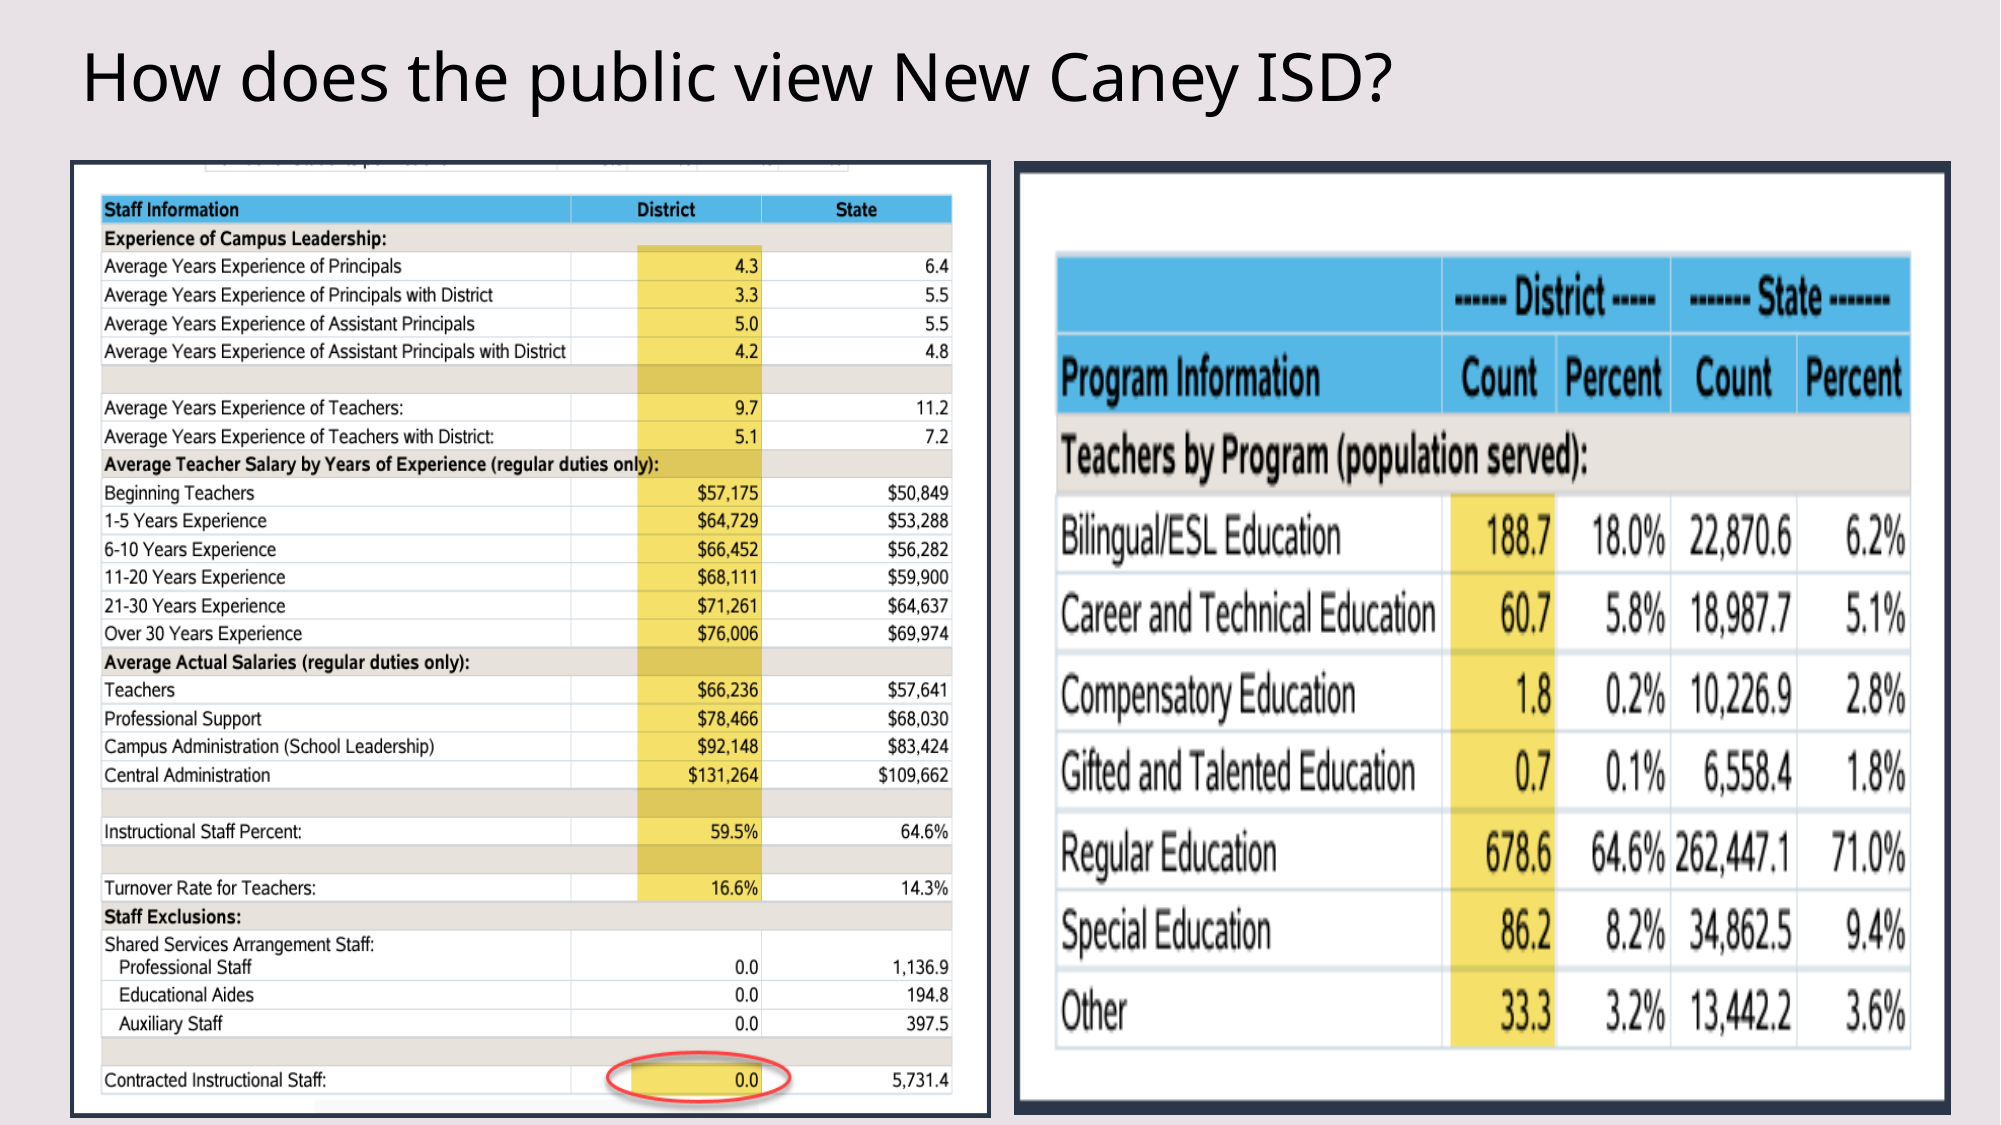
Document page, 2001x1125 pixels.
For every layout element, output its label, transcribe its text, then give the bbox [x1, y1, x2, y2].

picture [1014, 160, 1951, 1115]
title How does the public view New Caney ISD? [66, 25, 1824, 123]
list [70, 160, 991, 1118]
